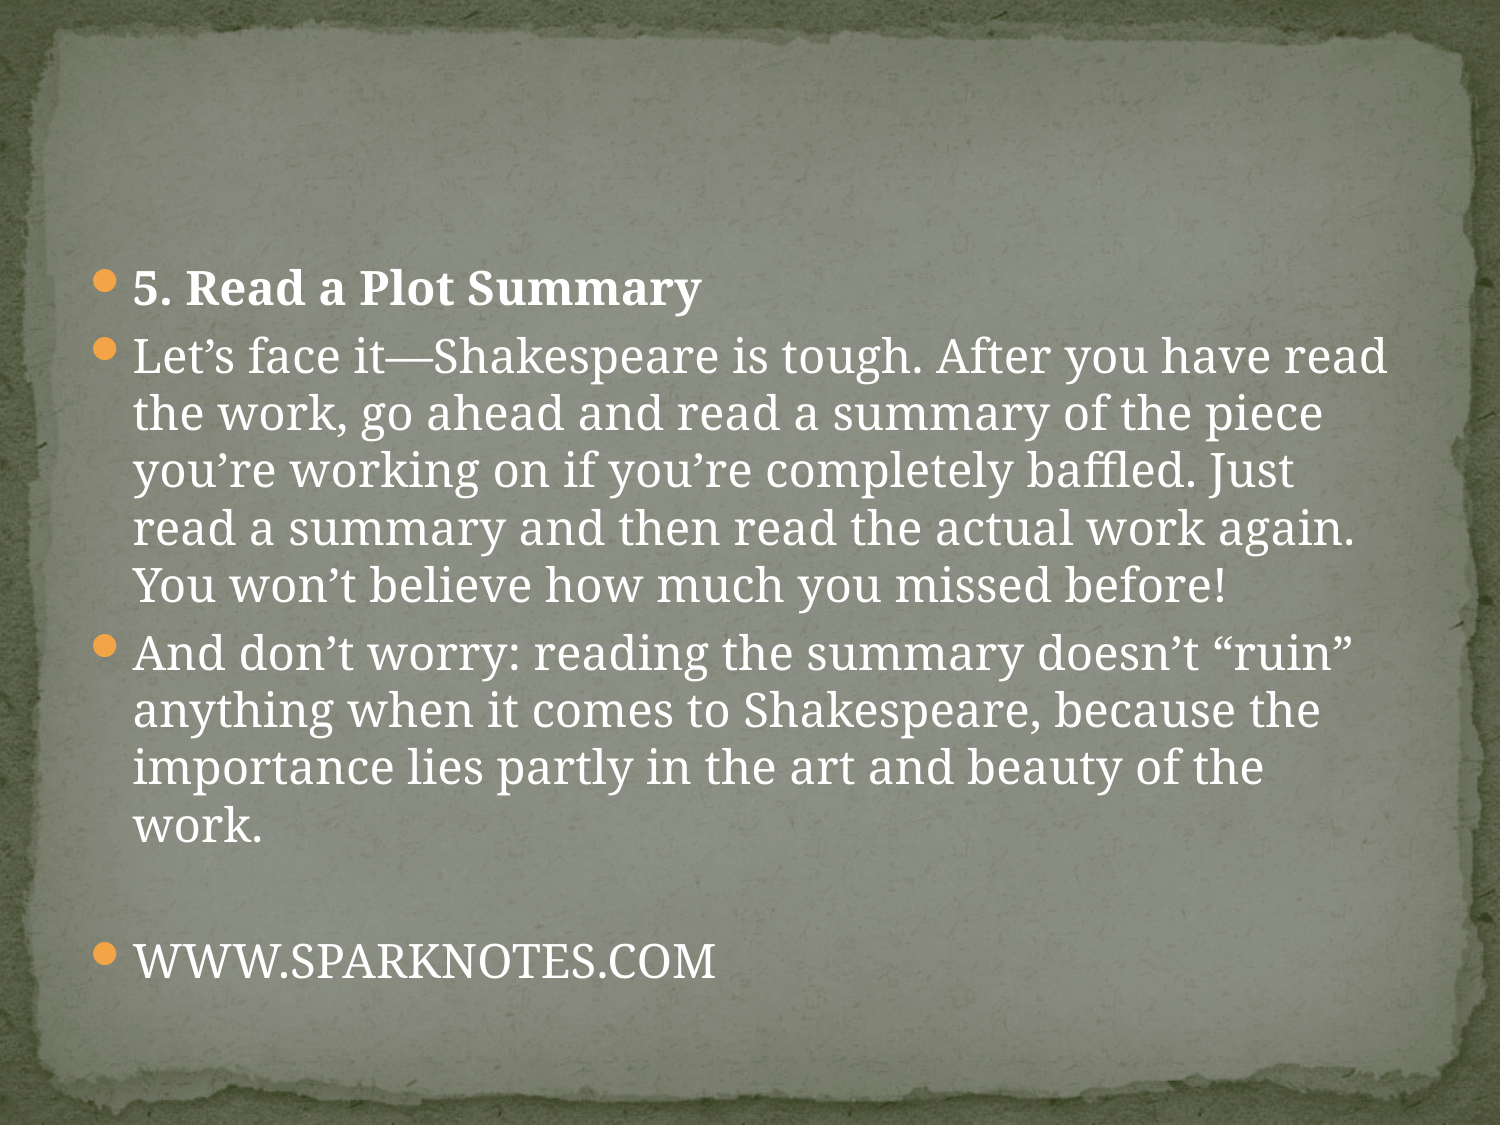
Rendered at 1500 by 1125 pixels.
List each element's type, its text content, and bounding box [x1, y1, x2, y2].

list 5. Read a Plot Summary Let’s face it—Shakespeare is tough. After you have read the work, go ahead and read a summary of the piece you’re working on if you’re completely baffled. Just read a summary and then read the actual work again. You won’t believe how much you missed before! And don’t worry: reading the summary doesn’t “ruin” anything when it comes to Shakespeare, because the importance lies partly in the art and beauty of the work. WWW.SPARKNOTES.COM [75, 249, 1425, 1000]
